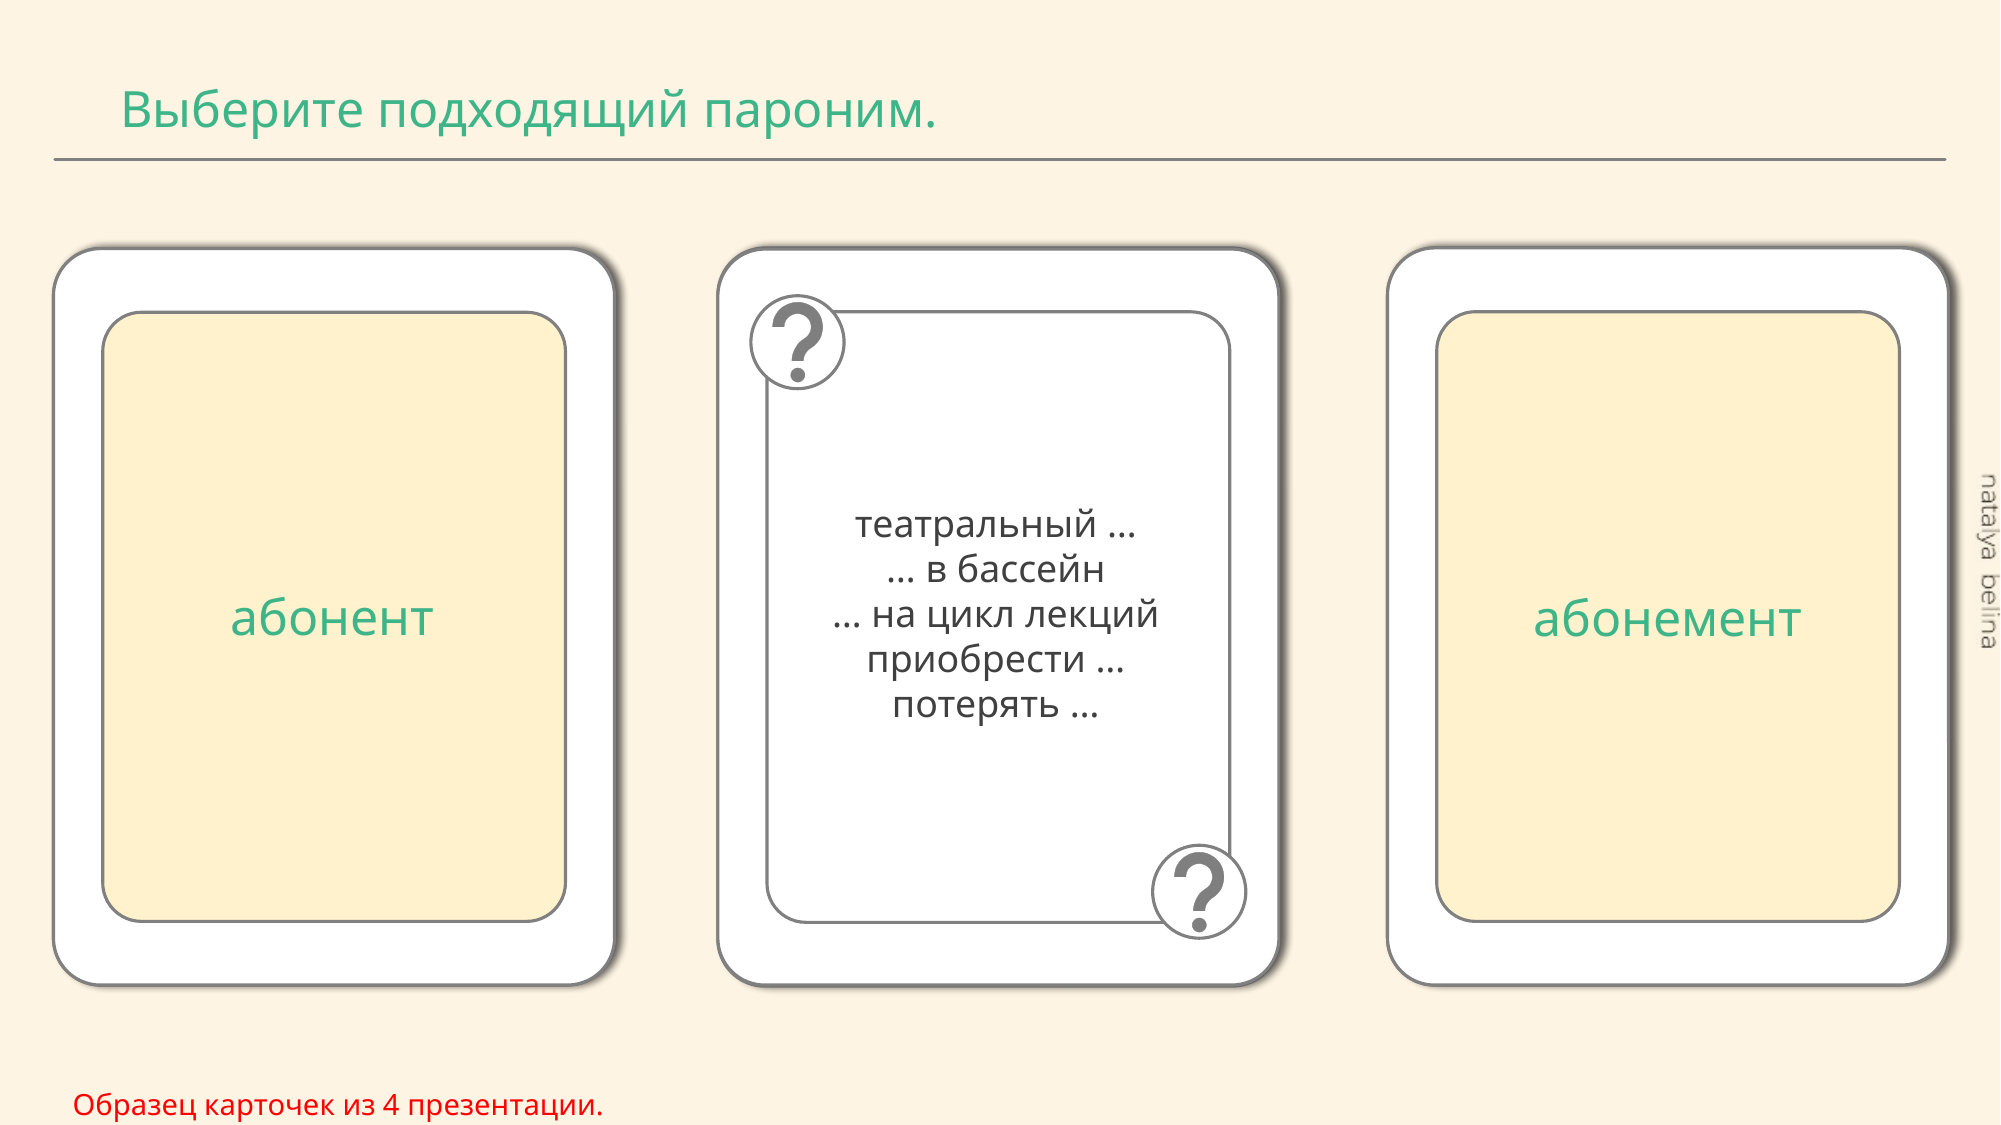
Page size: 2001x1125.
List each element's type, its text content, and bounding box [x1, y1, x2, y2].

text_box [1387, 247, 1949, 986]
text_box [53, 248, 615, 986]
text_box Выберите подходящий пароним. [105, 69, 954, 145]
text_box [717, 249, 1279, 986]
text_box Образец карточек из 4 презентации. [57, 1078, 619, 1125]
picture [0, 0, 2001, 1125]
